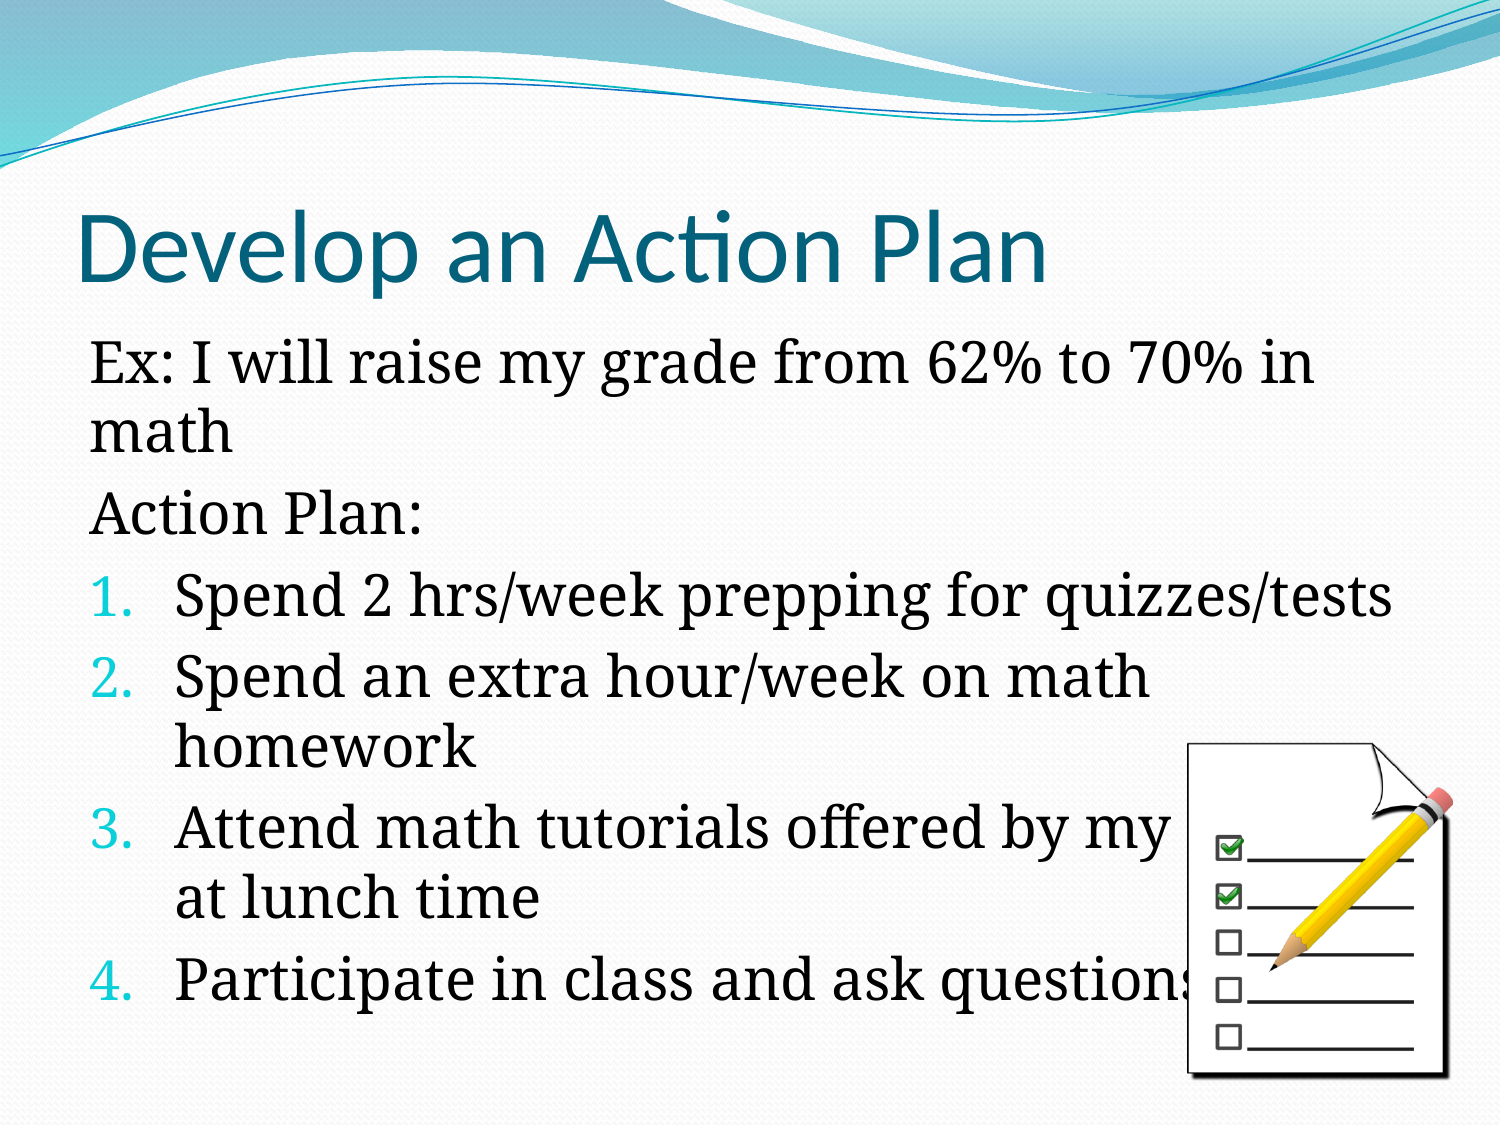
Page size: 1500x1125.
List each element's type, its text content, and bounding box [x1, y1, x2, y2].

list Ex: I will raise my grade from 62% to 70% in math Action Plan: Spend 2 hrs/week prepping for quizzes/tests Spend an extra hour/week on math homework Attend math tutorials offered by my teacher at lunch time Participate in class and ask questions [75, 317, 1425, 1038]
title Develop an Action Plan [75, 115, 1425, 303]
picture [1187, 742, 1453, 1083]
